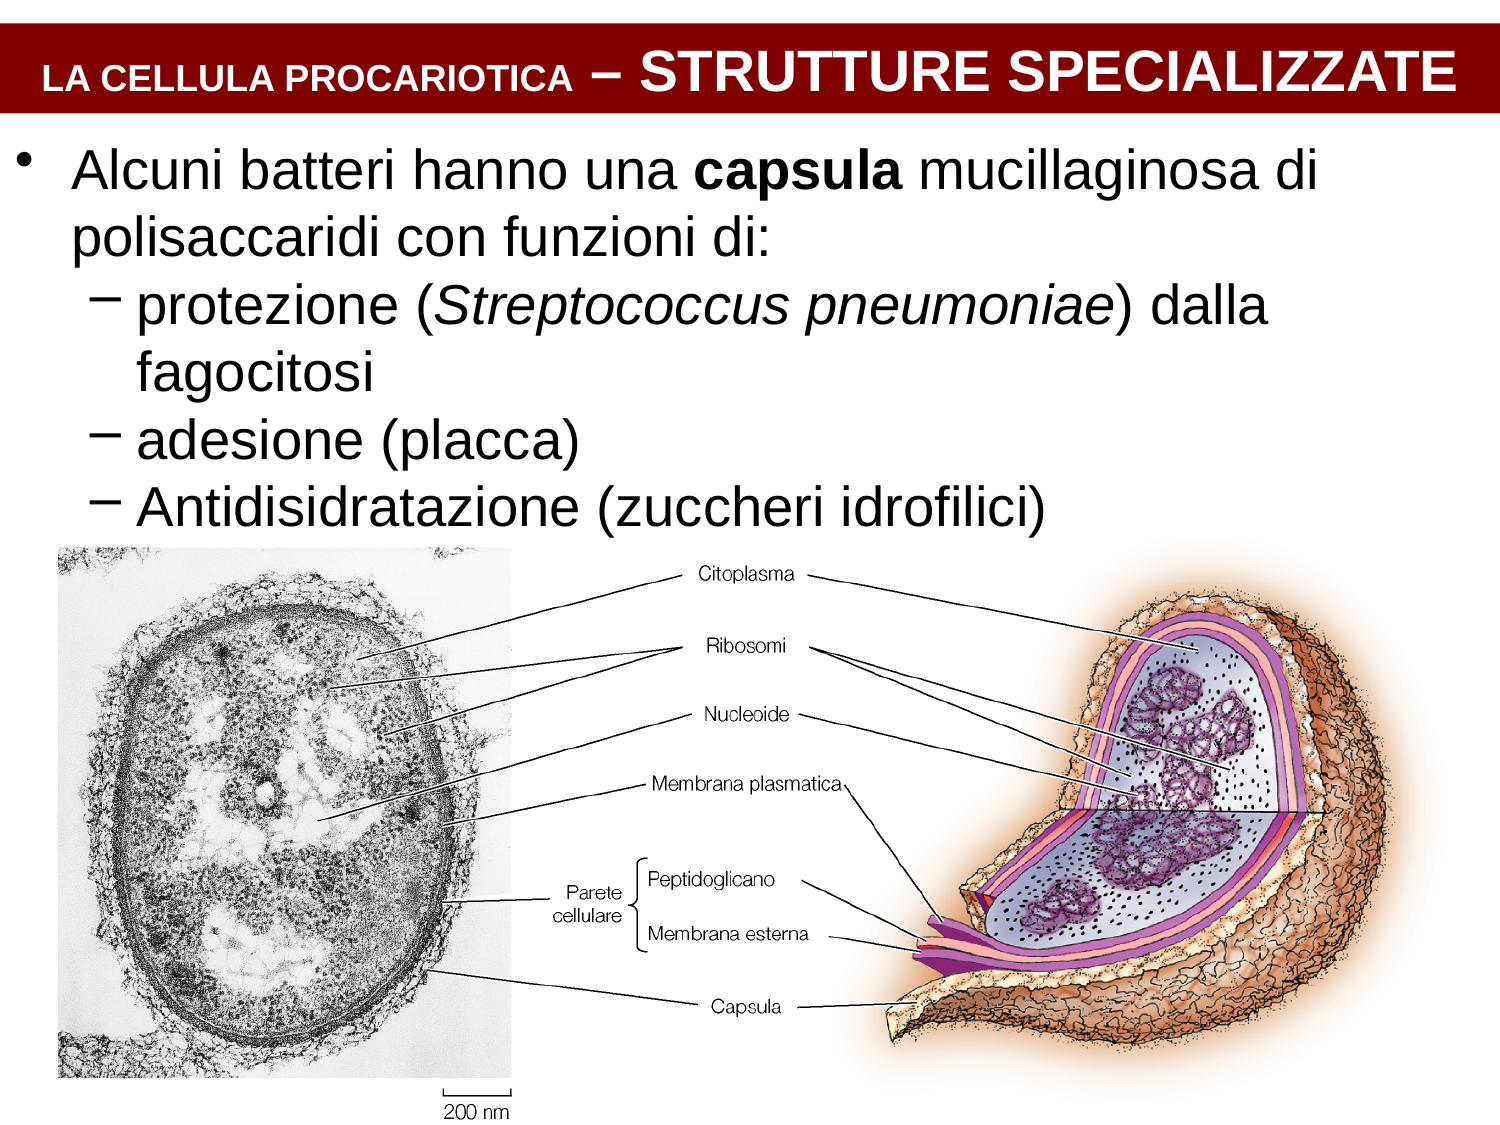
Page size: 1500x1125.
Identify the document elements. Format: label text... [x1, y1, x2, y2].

text_box Alcuni batteri hanno una capsula mucillaginosa di polisaccaridi con funzioni di: protezione (Streptococcus pneumoniae) dalla fagocitosi adesione (placca) Antidisidratazione (zuccheri idrofilici) [0, 125, 1495, 728]
picture [58, 512, 1476, 1125]
text_box LA CELLULA PROCARIOTICA – STRUTTURE SPECIALIZZATE [0, 23, 1500, 114]
